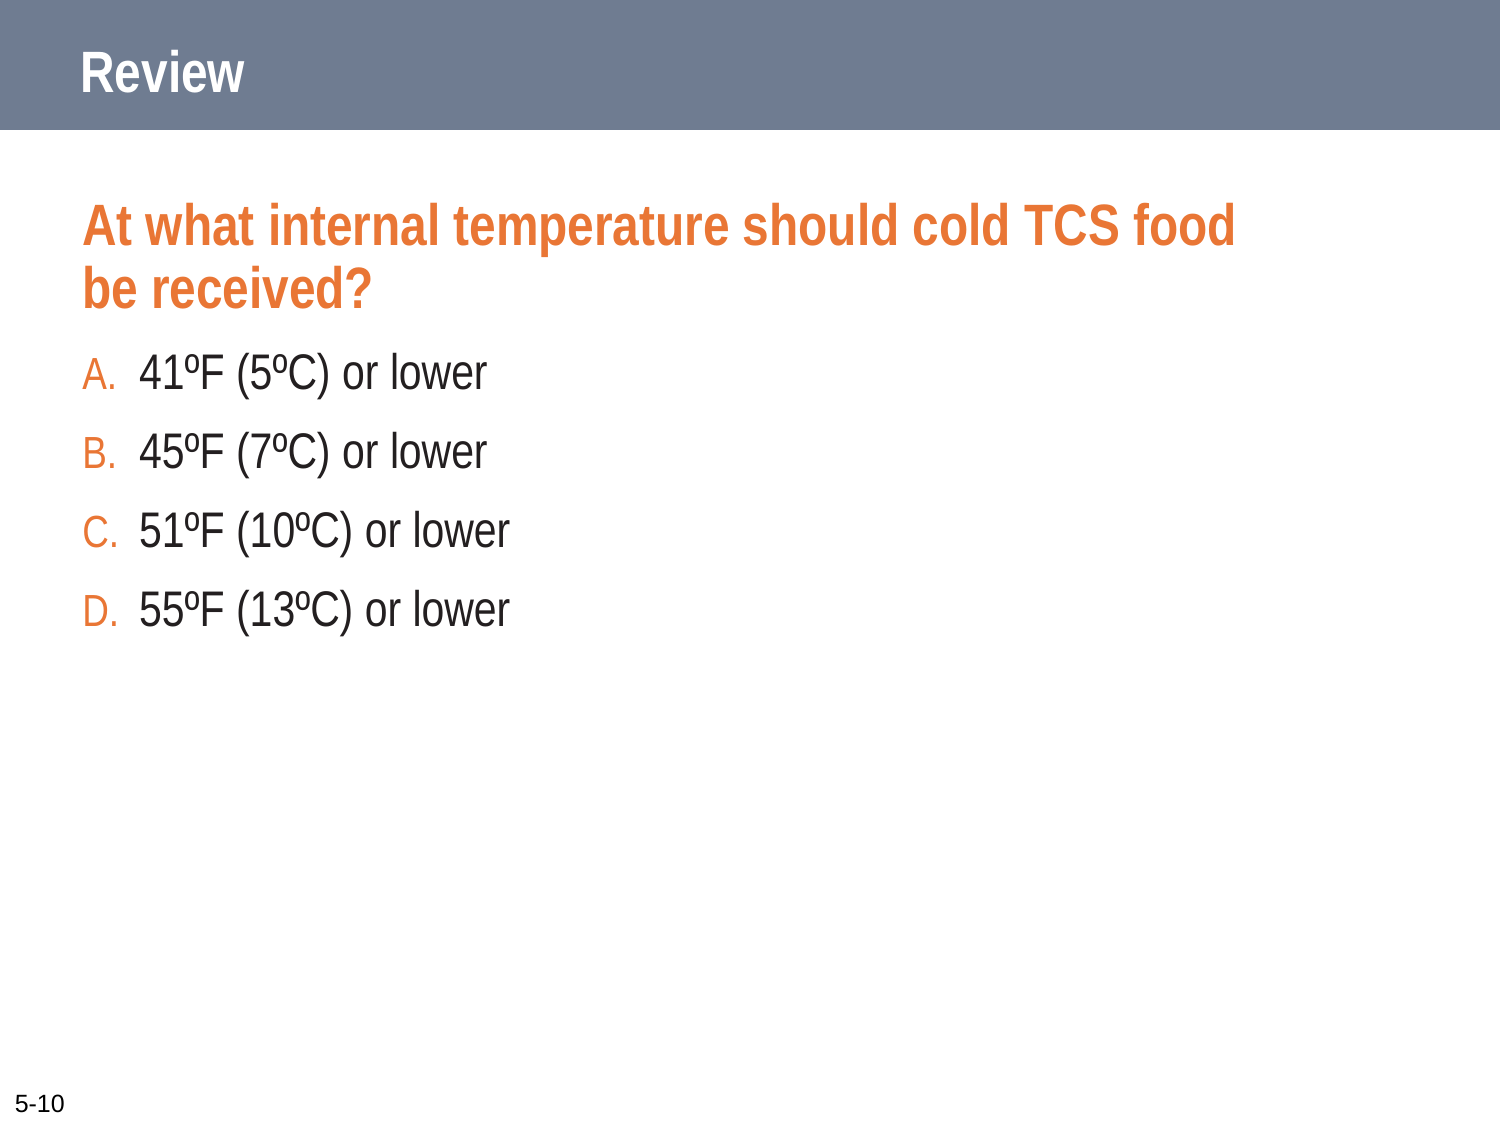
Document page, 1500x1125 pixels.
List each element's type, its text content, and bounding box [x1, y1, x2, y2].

text_box 5-10 [0, 1080, 94, 1125]
list At what internal temperature should cold TCS food be received? 41ºF (5ºC) or lower 45ºF (7ºC) or lower 51ºF (10ºC) or lower 55ºF (13ºC) or lower [67, 187, 1416, 1005]
title Review [65, 26, 1429, 112]
